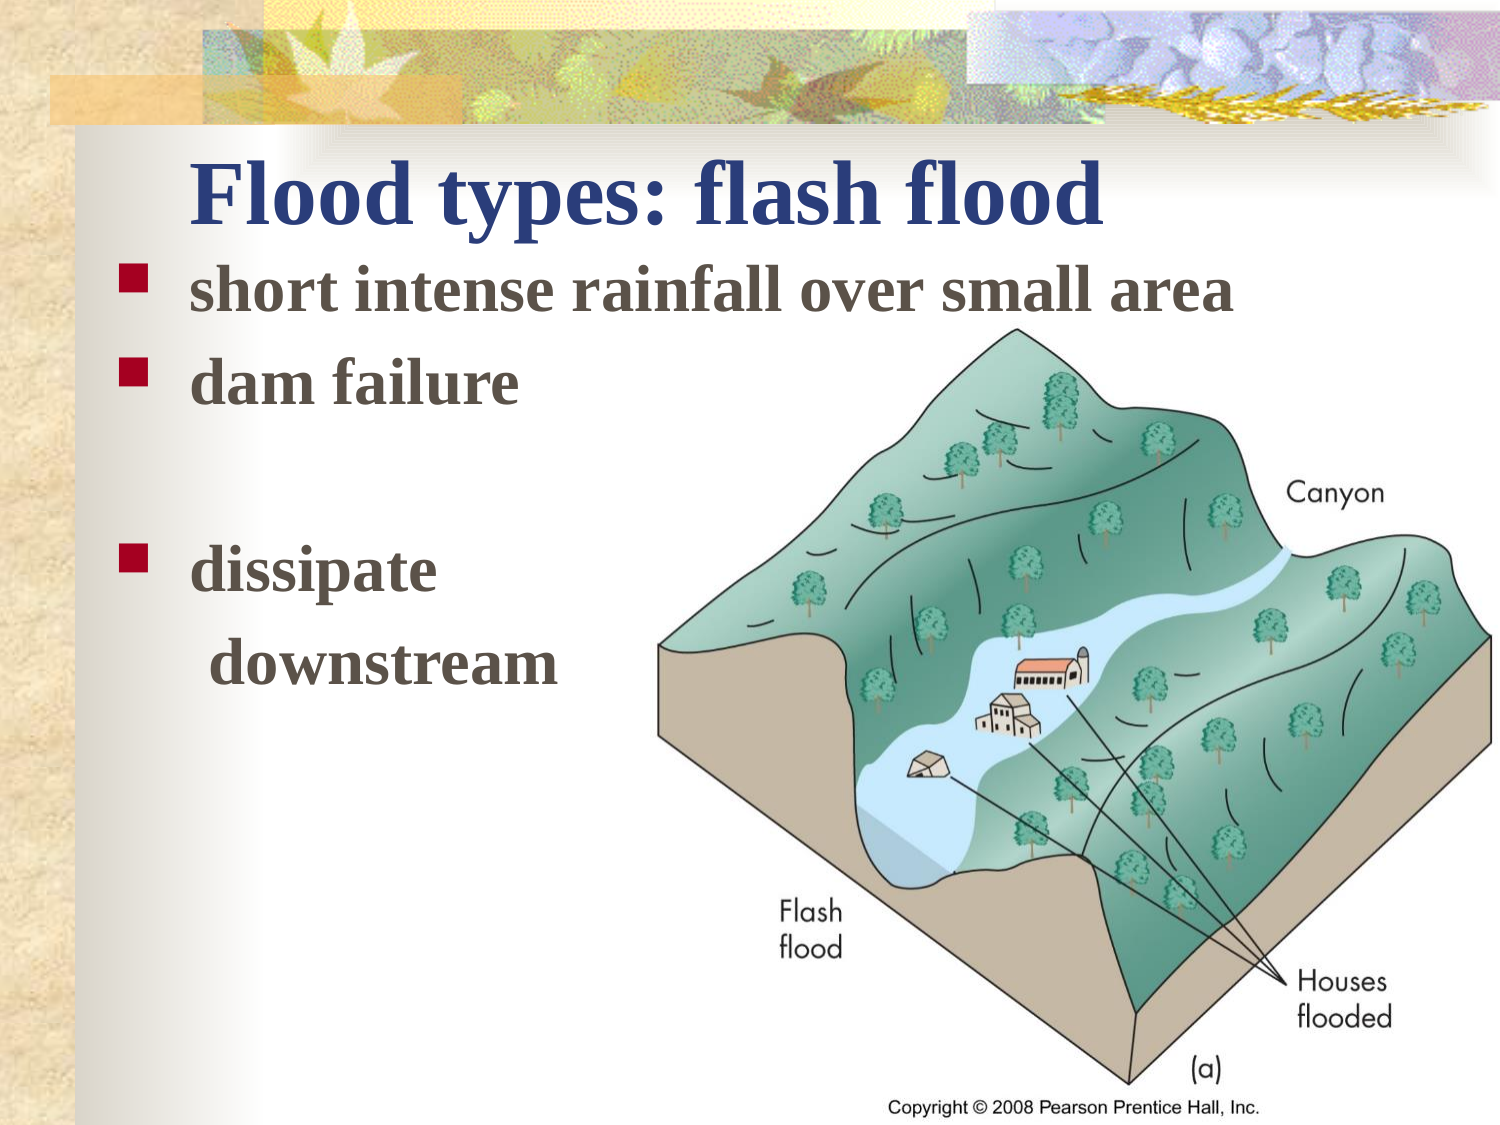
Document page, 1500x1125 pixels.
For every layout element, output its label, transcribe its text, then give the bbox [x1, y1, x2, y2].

title Flood types: flash flood [174, 137, 1450, 250]
list short intense rainfall over small area dam failure dissipate downstream [99, 237, 1375, 1063]
picture [649, 321, 1500, 1125]
picture [0, 0, 1500, 1125]
